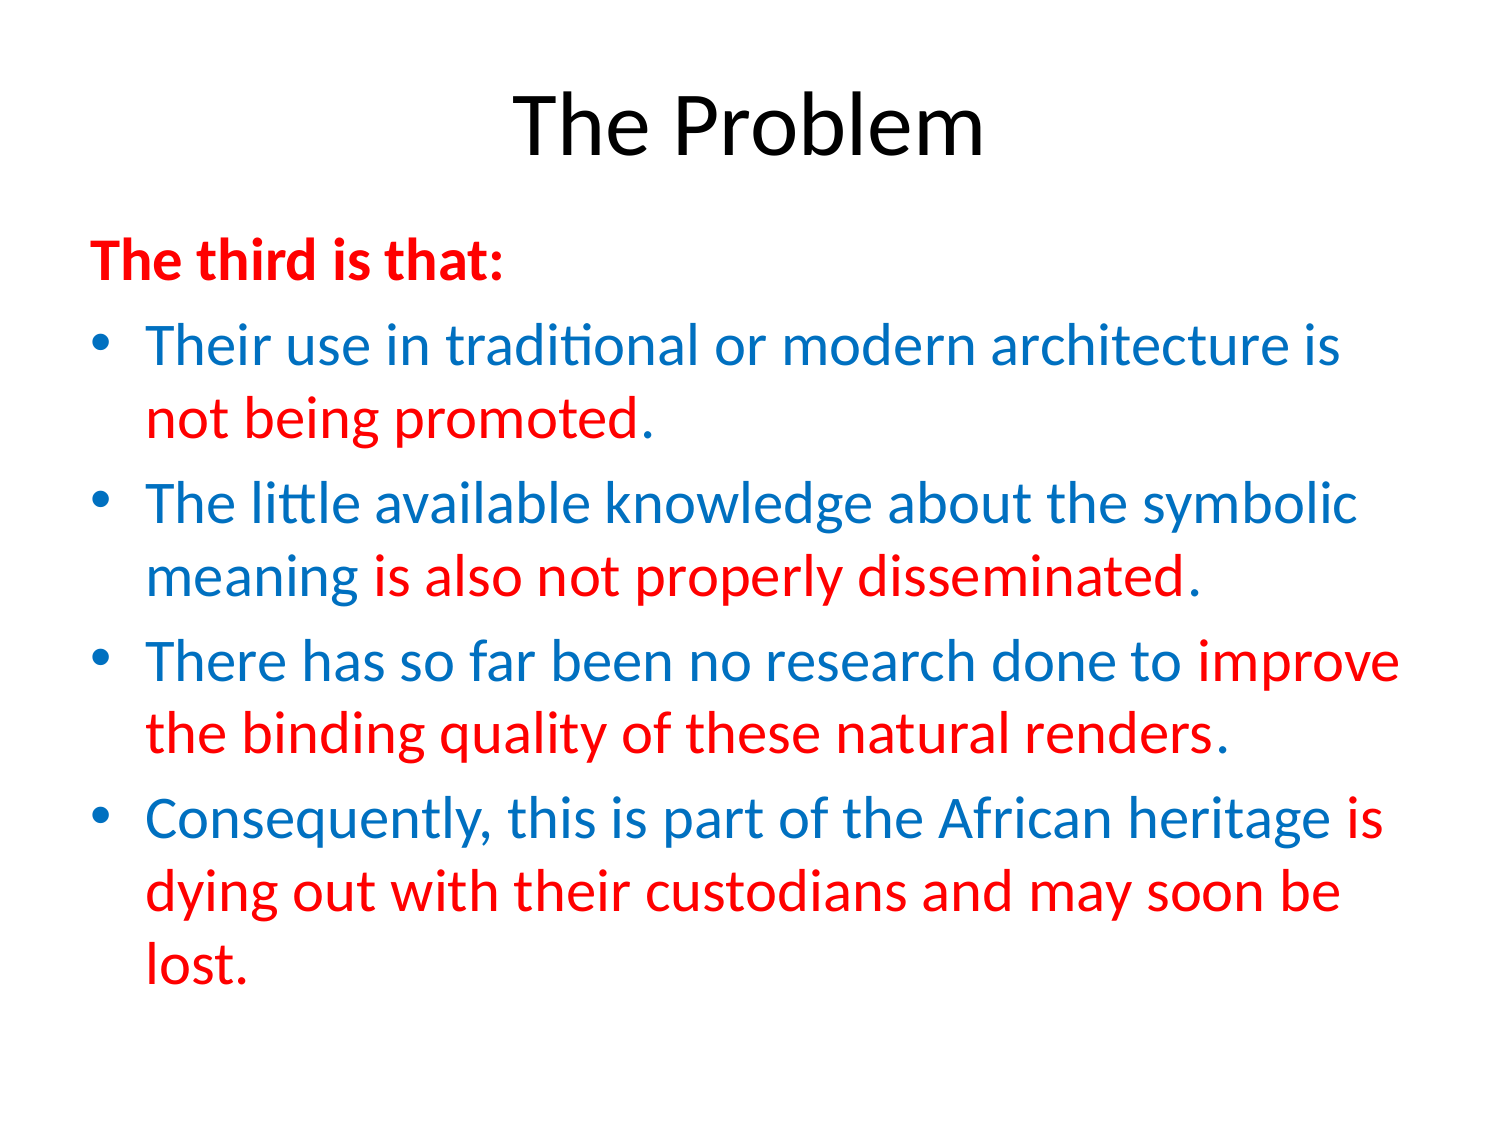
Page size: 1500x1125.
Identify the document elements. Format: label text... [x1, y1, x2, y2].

list The third is that: Their use in traditional or modern architecture is not being promoted. The little available knowledge about the symbolic meaning is also not properly disseminated. There has so far been no research done to improve the binding quality of these natural renders. Consequently, this is part of the African heritage is dying out with their custodians and may soon be lost. [75, 212, 1425, 1075]
title The Problem [75, 24, 1425, 212]
